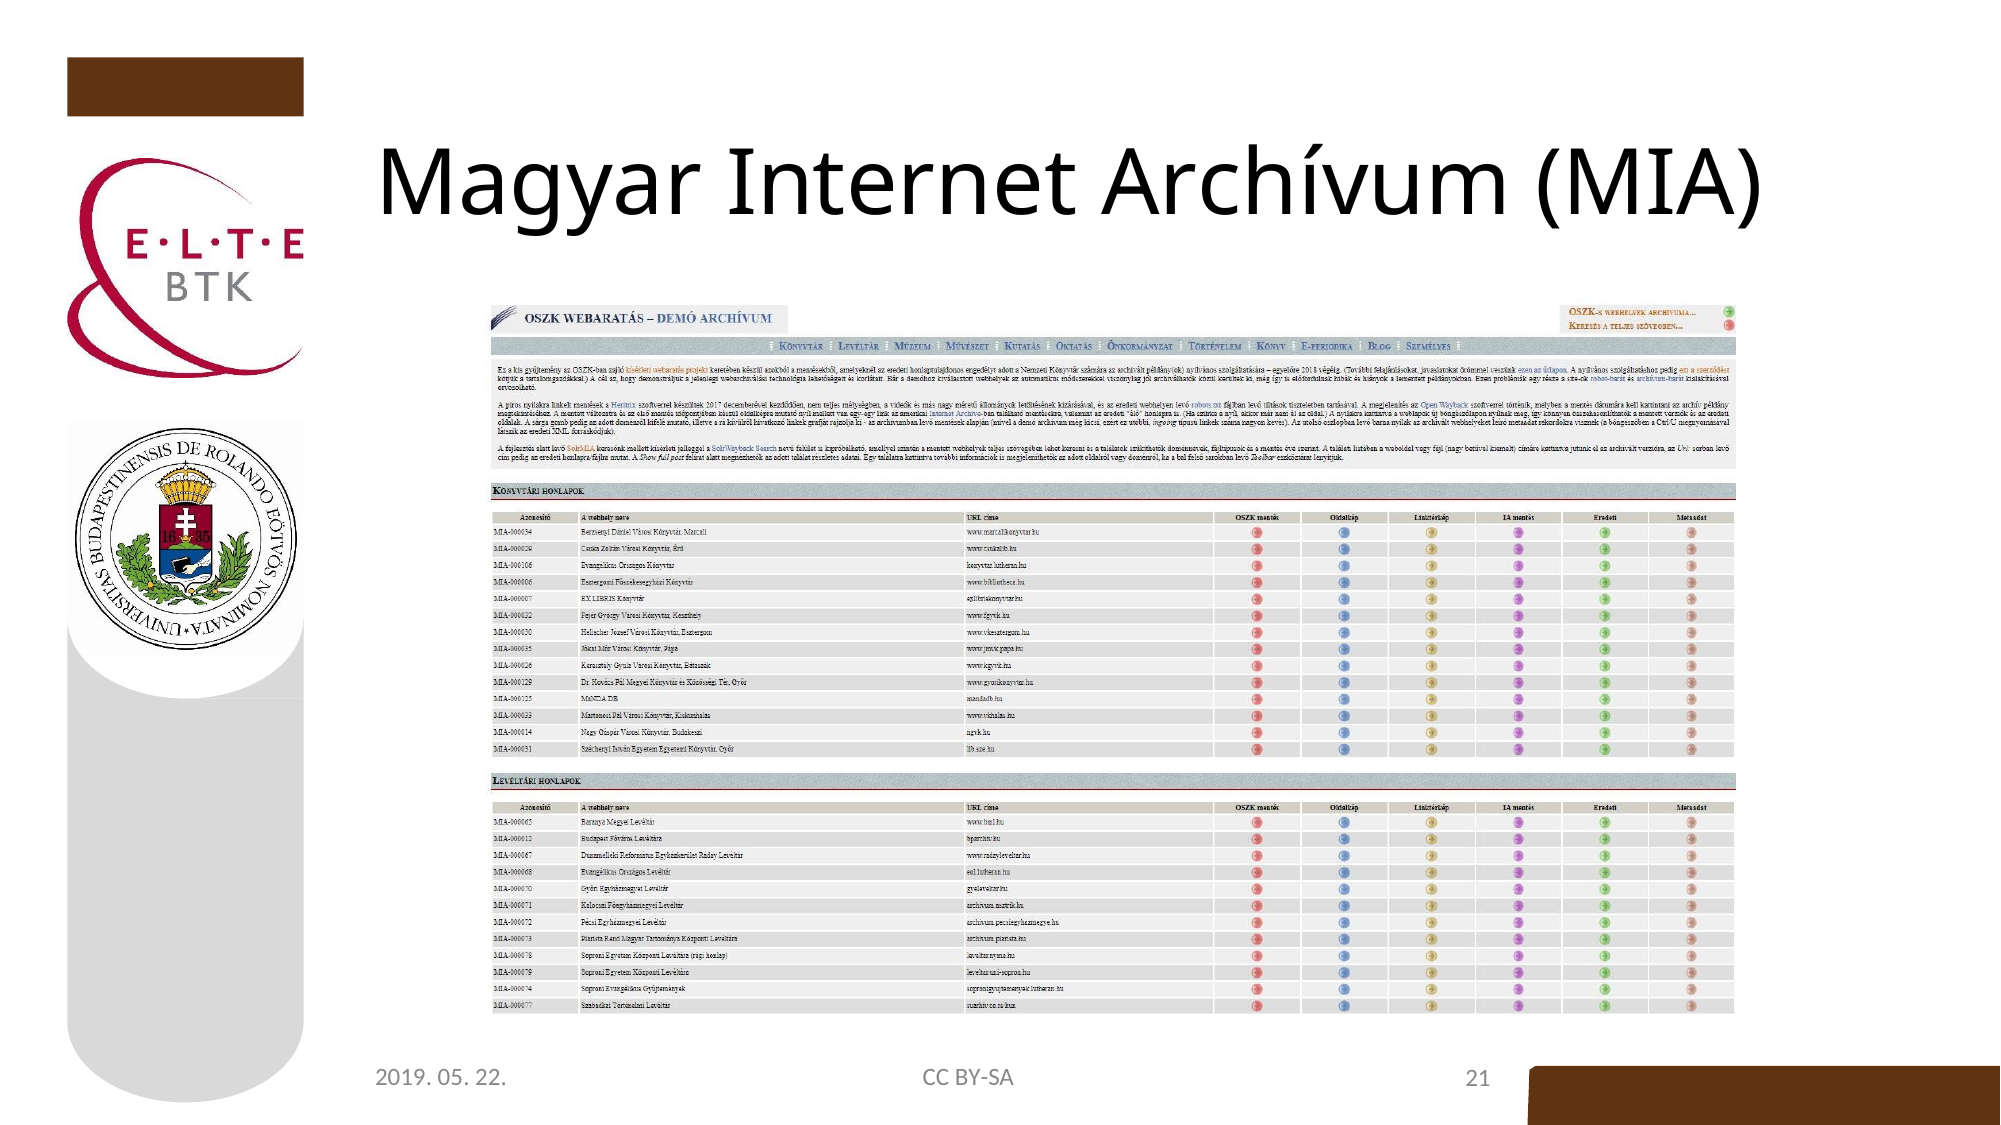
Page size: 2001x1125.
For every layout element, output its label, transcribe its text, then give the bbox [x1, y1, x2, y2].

slide_number 2019. 05. 22. [372, 1060, 510, 1125]
picture [67, 158, 304, 378]
text_box [485, 299, 1737, 1014]
title Magyar Internet Archívum (MIA) [215, 75, 1785, 311]
footer CC BY-SA [920, 1060, 1016, 1125]
text_box 21 [1463, 1061, 1494, 1092]
picture [67, 420, 304, 657]
